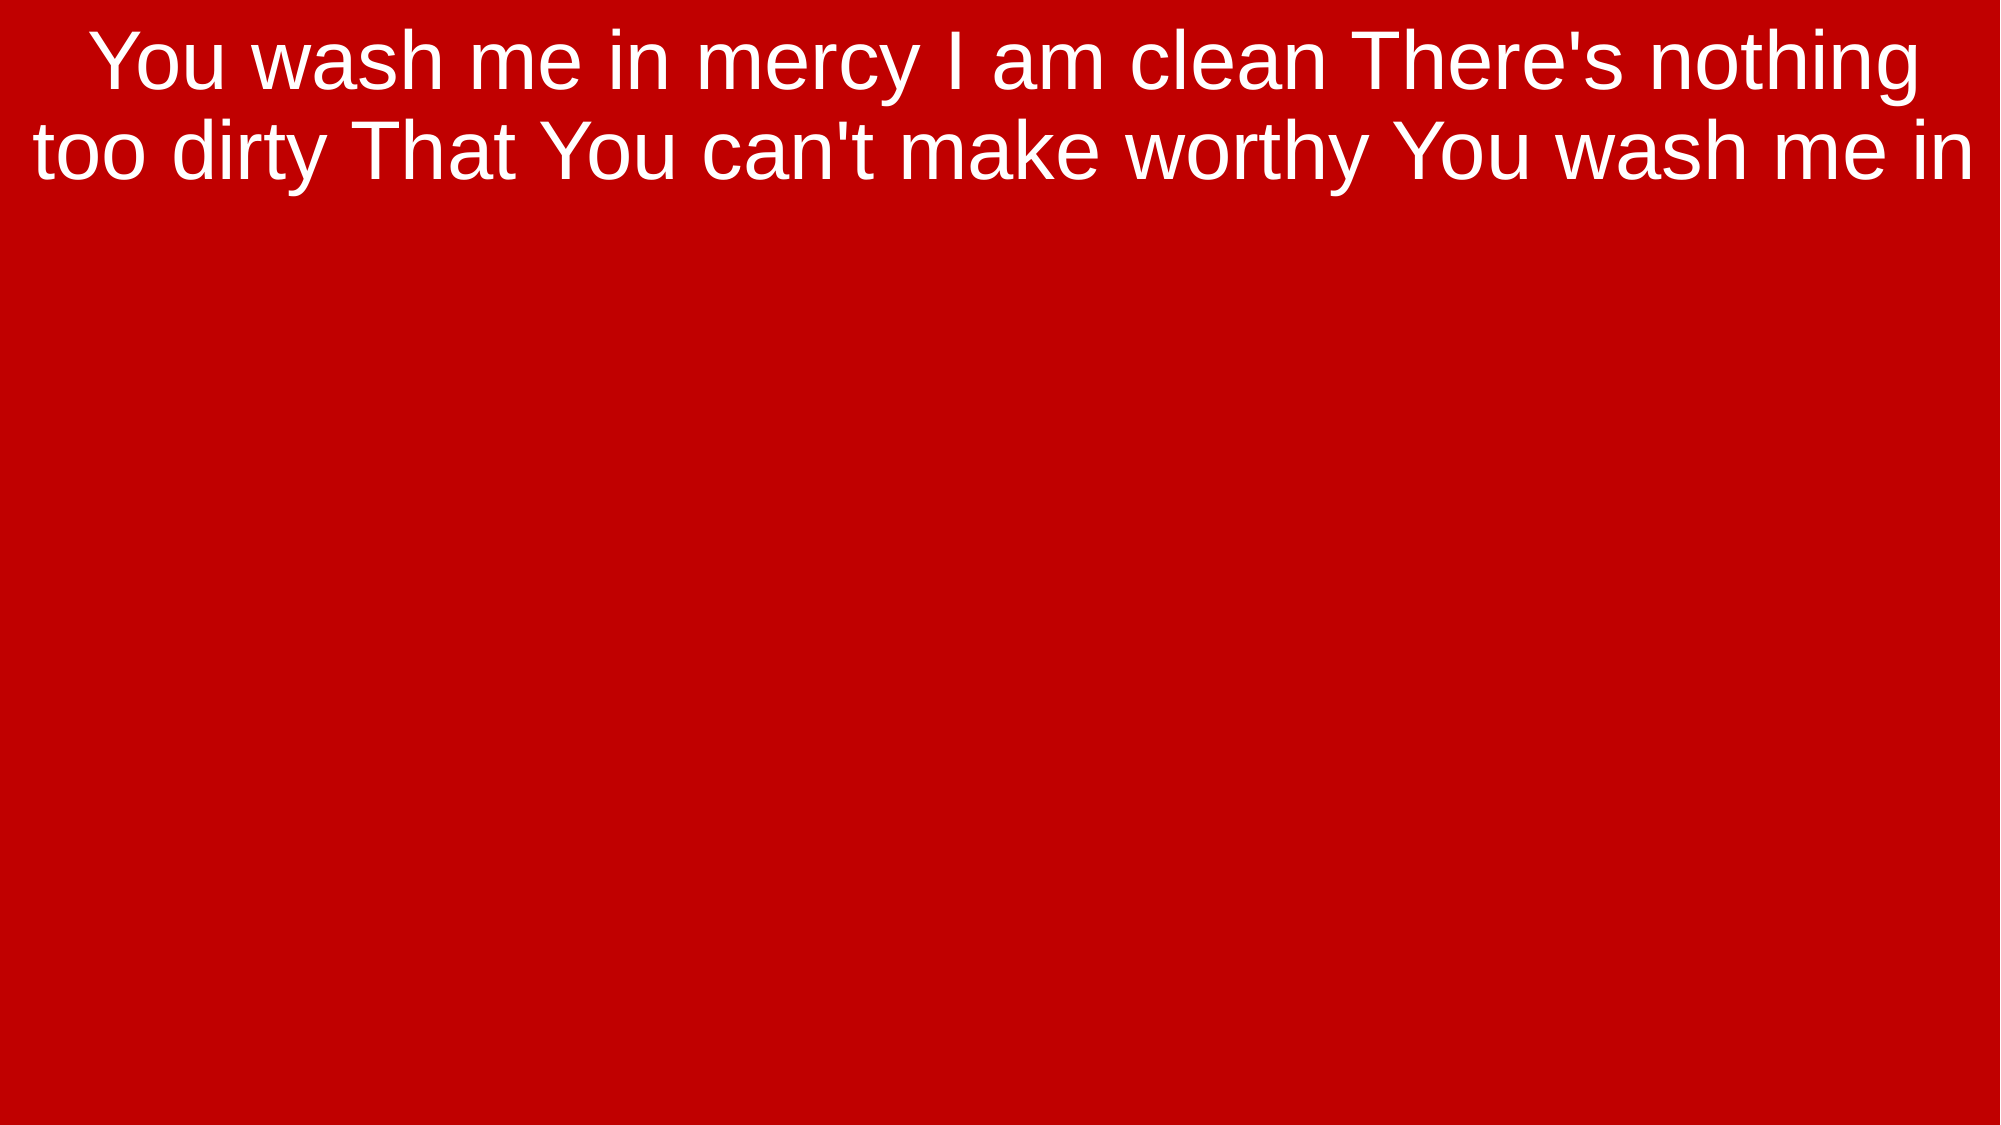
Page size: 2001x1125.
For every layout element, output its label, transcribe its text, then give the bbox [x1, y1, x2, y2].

list You wash me in mercy I am clean There's nothing too dirty That You can't make worthy You wash me in [10, 9, 2000, 784]
